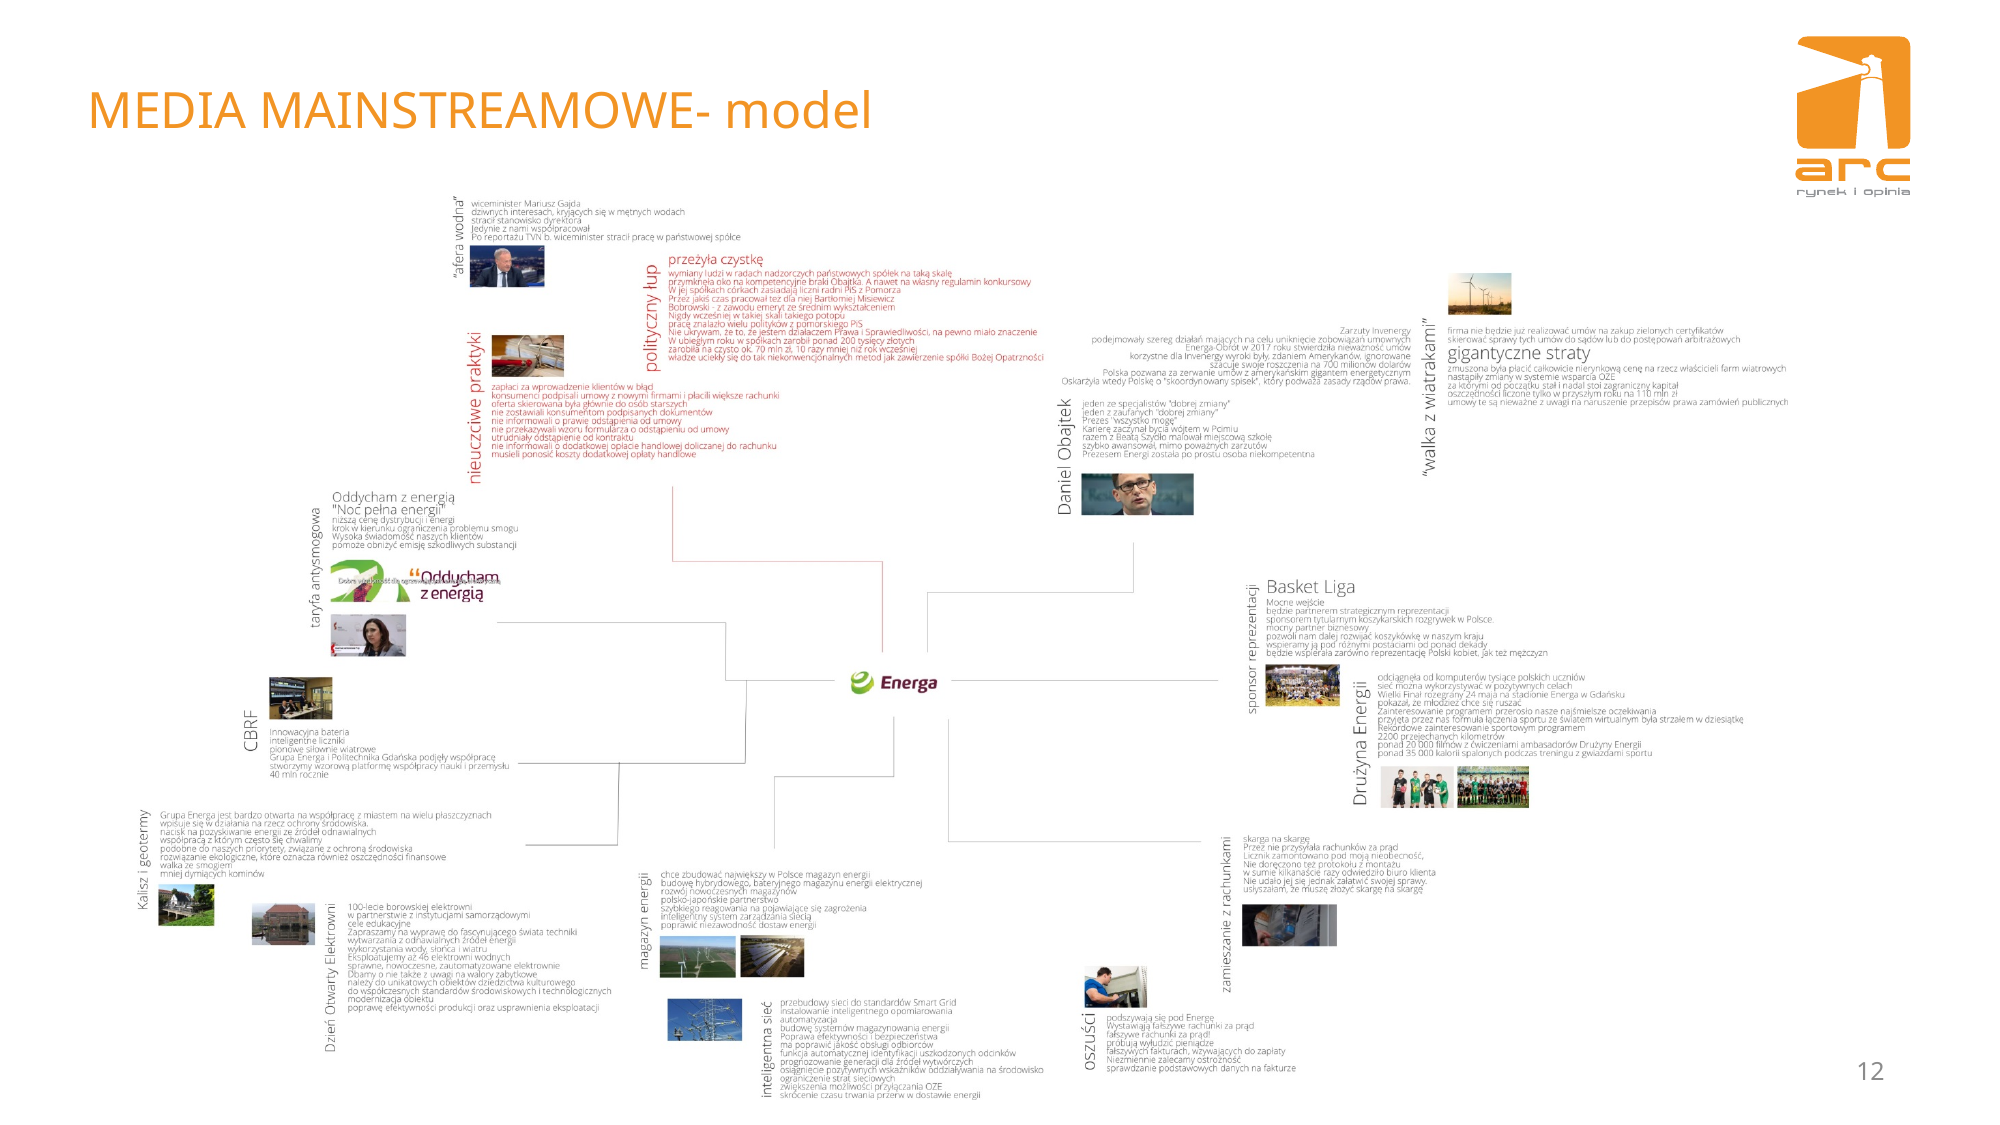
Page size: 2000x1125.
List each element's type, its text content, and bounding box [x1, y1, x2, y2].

picture [137, 195, 1788, 1100]
slide_number 12 [1789, 1042, 1900, 1103]
text_box MEDIA MAINSTREAMOWE- model [87, 78, 1696, 208]
